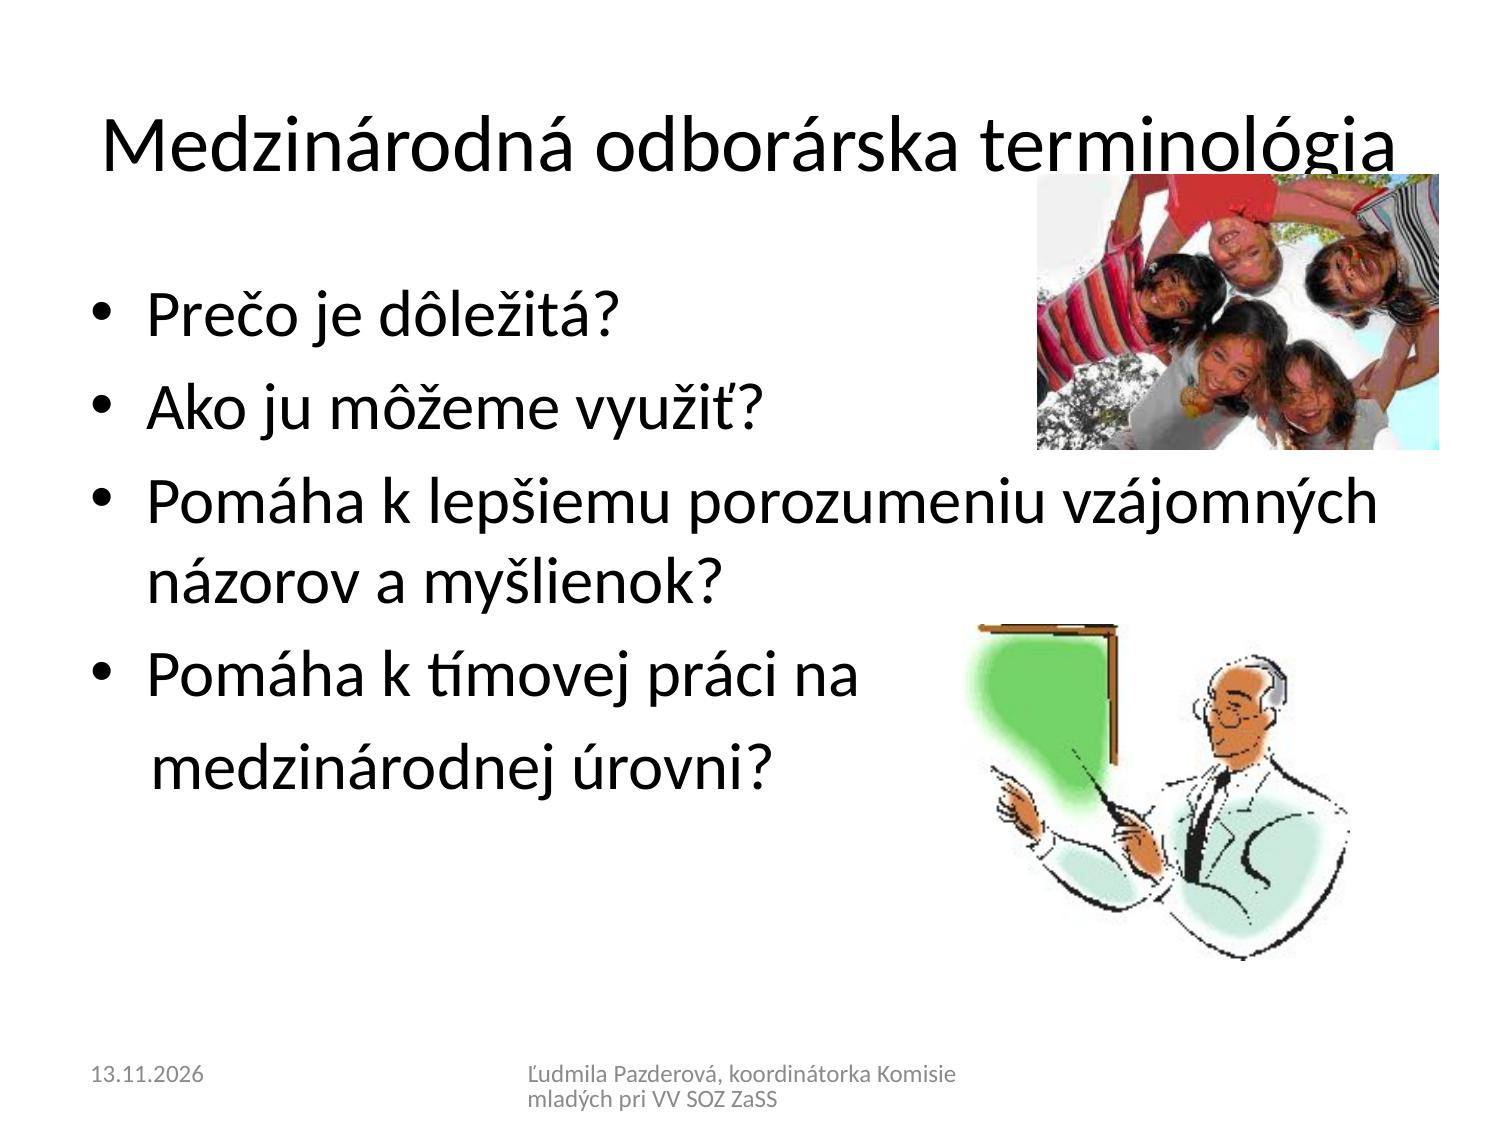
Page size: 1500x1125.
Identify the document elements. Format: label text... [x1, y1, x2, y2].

footer Ľudmila Pazderová, koordinátorka Komisie mladých pri VV SOZ ZaSS [512, 1042, 988, 1103]
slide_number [75, 1042, 425, 1103]
picture [962, 624, 1351, 961]
title Medzinárodná odborárska terminológia [75, 45, 1425, 233]
list Prečo je dôležitá? Ako ju môžeme využiť? Pomáha k lepšiemu porozumeniu vzájomných názorov a myšlienok? Pomáha k tímovej práci na medzinárodnej úrovni? [75, 262, 1425, 1005]
picture [1037, 174, 1439, 451]
